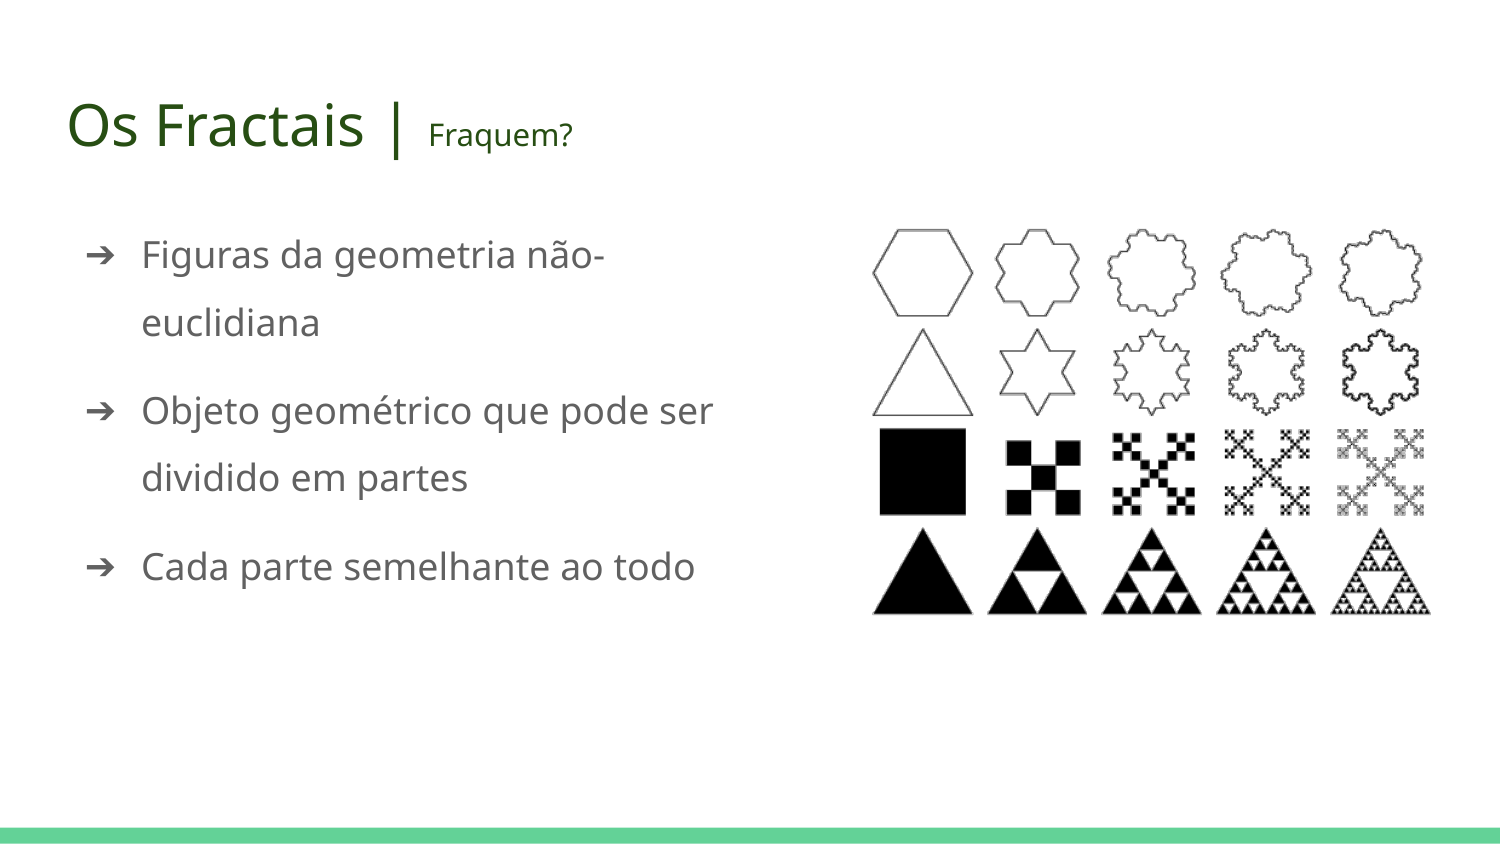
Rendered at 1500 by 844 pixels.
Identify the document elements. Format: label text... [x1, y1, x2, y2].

picture [856, 217, 1450, 626]
list Figuras da geometria não-euclidiana Objeto geométrico que pode ser dividido em partes Cada parte semelhante ao todo [51, 193, 785, 780]
title Os Fractais | Fraquem? [51, 72, 1449, 167]
